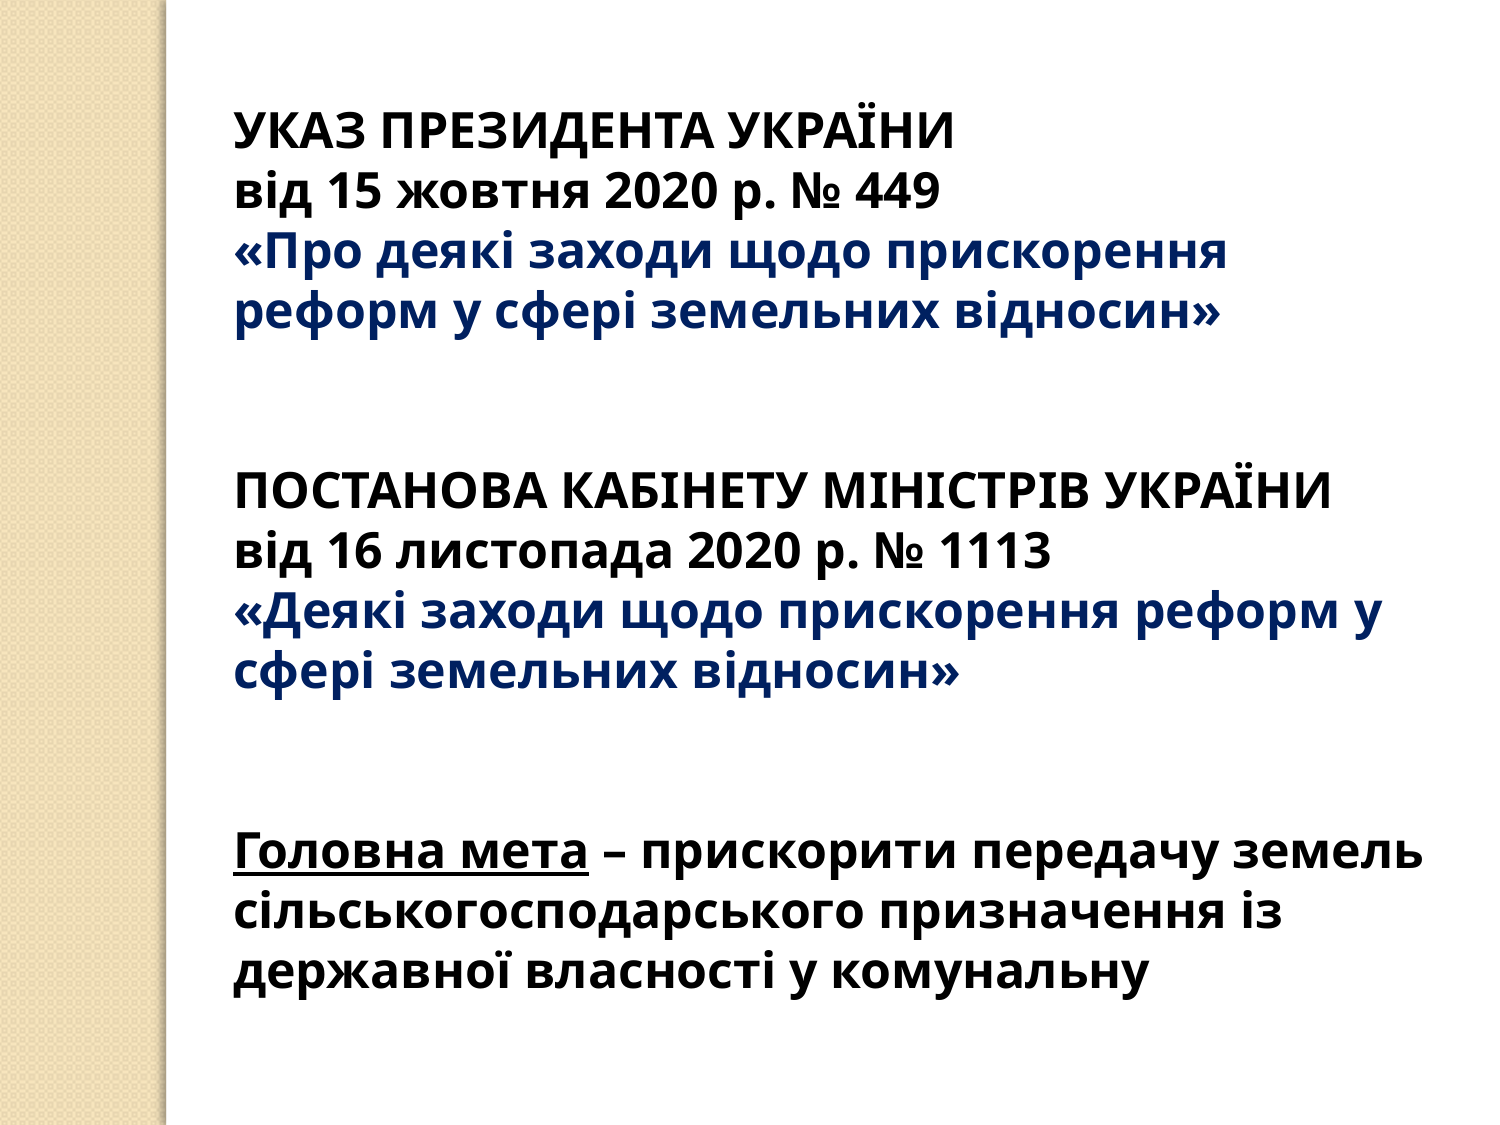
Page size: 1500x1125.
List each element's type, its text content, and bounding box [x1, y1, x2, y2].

text_box УКАЗ ПРЕЗИДЕНТА УКРАЇНИ від 15 жовтня 2020 р. № 449 «Про деякі заходи щодо прискорення реформ у сфері земельних відносин» ПОСТАНОВА КАБІНЕТУ МІНІСТРІВ УКРАЇНИ від 16 листопада 2020 р. № 1113 «Деякі заходи щодо прискорення реформ у сфері земельних відносин» Головна мета – прискорити передачу земель сільськогосподарського призначення із державної власності у комунальну [218, 30, 1459, 1006]
